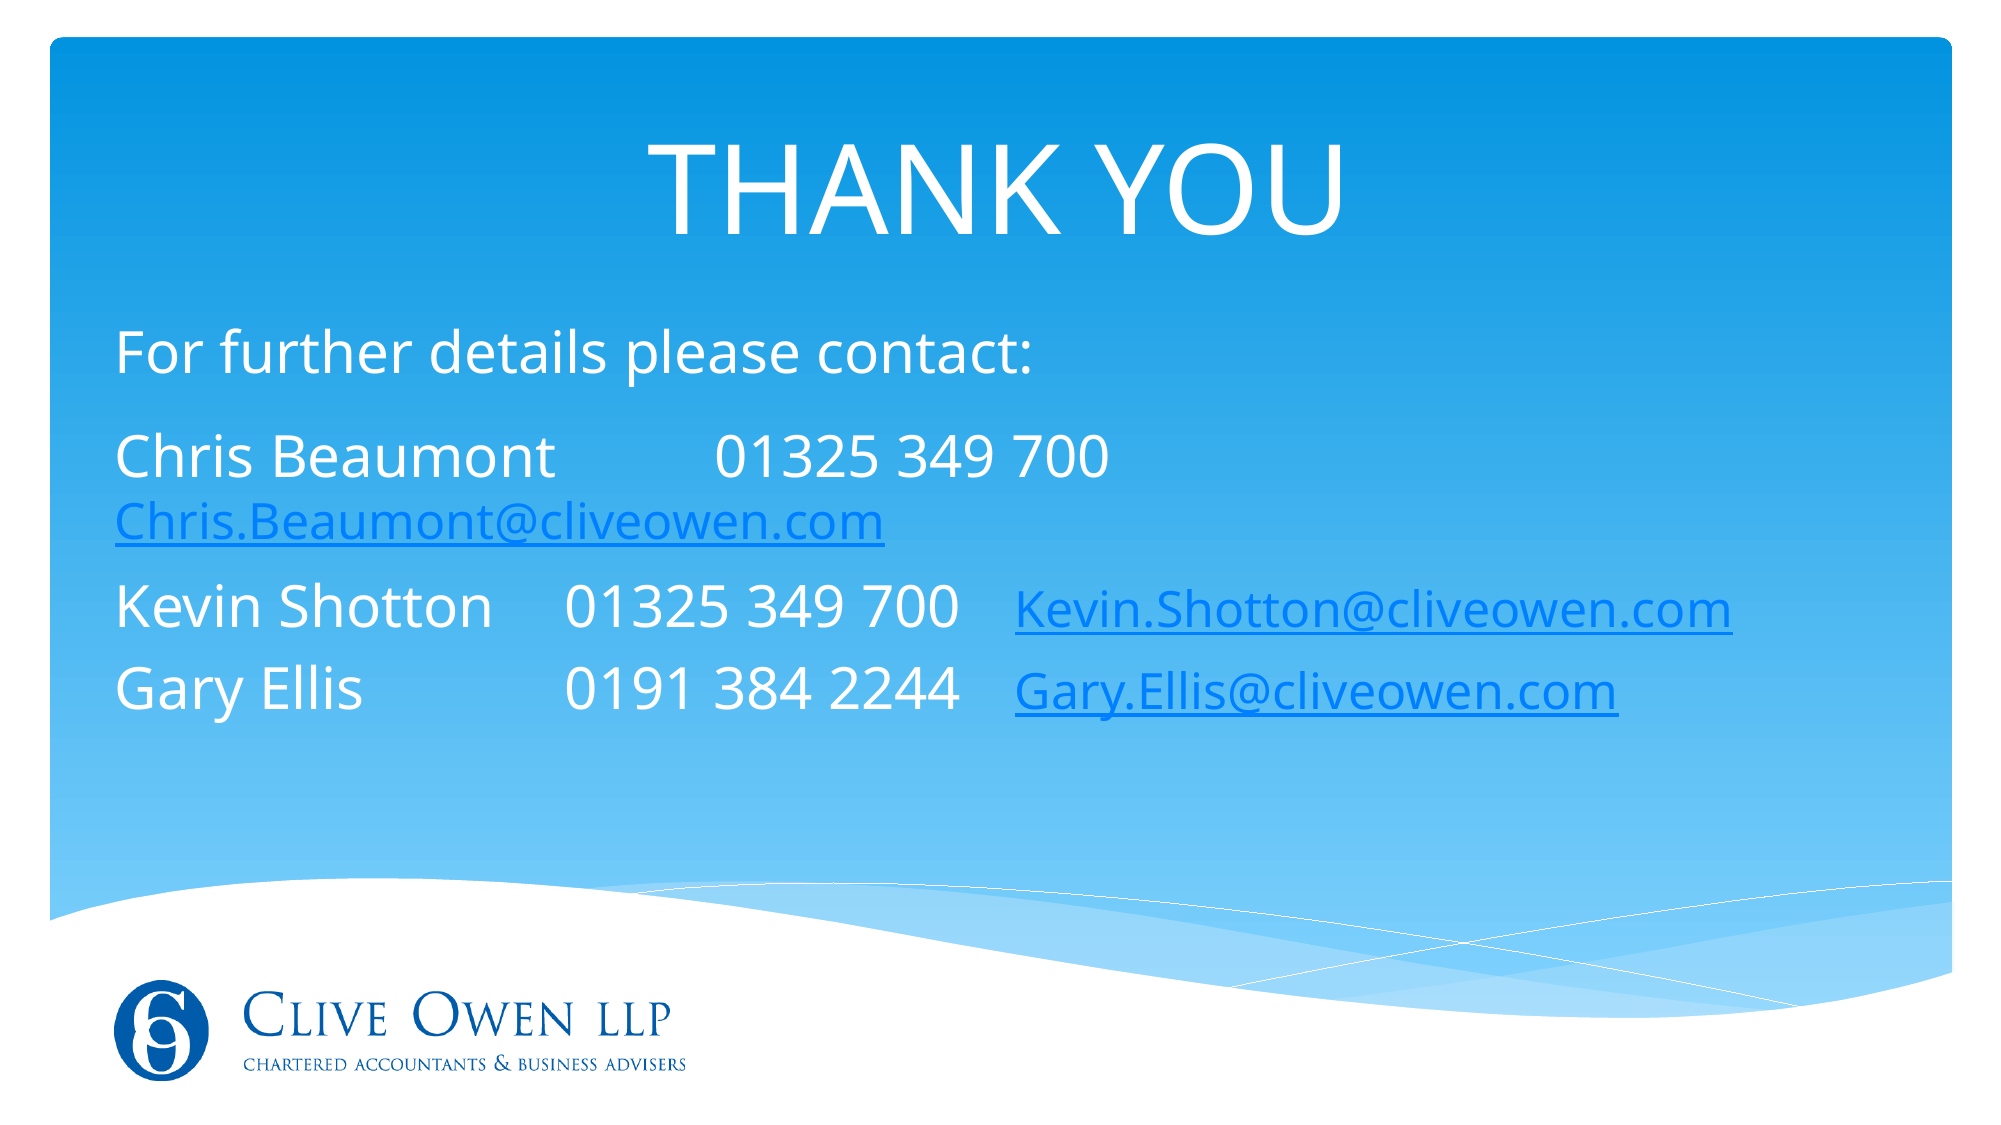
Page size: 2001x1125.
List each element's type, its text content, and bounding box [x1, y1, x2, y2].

title THANK YOU [99, 81, 1900, 287]
subtitle For further details please contact: Chris Beaumont 01325 349 700 Chris.Beaumont@cliveowen.com Kevin Shotton 01325 349 700 Kevin.Shotton@cliveowen.com Gary Ellis 0191 384 2244 Gary.Ellis@cliveowen.com [99, 307, 1900, 746]
picture [114, 979, 686, 1082]
